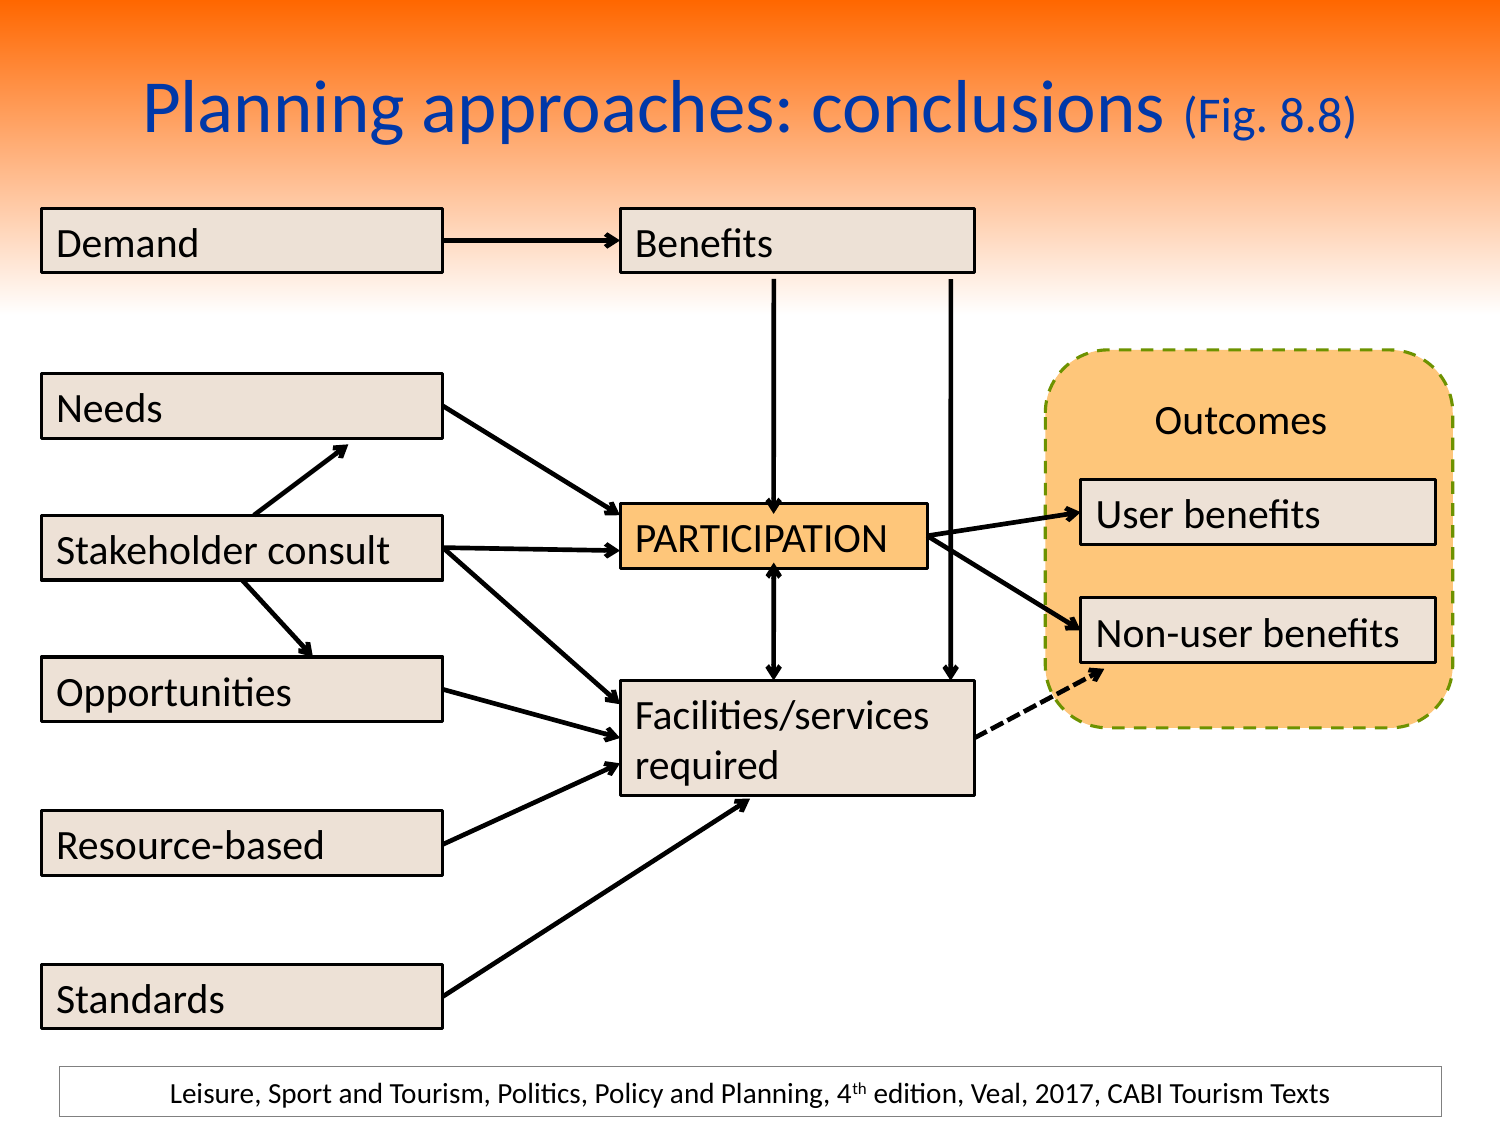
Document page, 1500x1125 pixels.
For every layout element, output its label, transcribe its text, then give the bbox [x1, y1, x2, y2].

text_box [1043, 348, 1455, 730]
text_box User benefits [1080, 479, 1436, 545]
text_box Leisure, Sport and Tourism, Politics, Policy and Planning, 4th edition, Veal, 2017, CABI Tourism Texts [59, 1066, 1442, 1117]
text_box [974, 668, 1105, 739]
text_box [442, 547, 621, 705]
text_box Standards [41, 964, 443, 1029]
text_box Non-user benefits [1080, 597, 1436, 663]
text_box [239, 583, 316, 655]
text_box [442, 762, 621, 845]
text_box Benefits [620, 208, 975, 273]
text_box Stakeholder consult [41, 515, 443, 580]
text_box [442, 714, 621, 739]
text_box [926, 535, 1081, 631]
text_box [926, 512, 1081, 535]
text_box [442, 798, 751, 998]
text_box Demand [41, 208, 443, 273]
text_box Facilities/services required [620, 680, 975, 796]
text_box Outcomes [1139, 385, 1388, 451]
text_box Needs [41, 373, 443, 439]
text_box PARTICIPATION [620, 503, 928, 569]
text_box Resource-based [41, 810, 436, 876]
title Planning approaches: conclusions (Fig. 8.8) [75, 45, 1425, 161]
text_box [253, 444, 349, 516]
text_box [442, 405, 621, 516]
text_box Opportunities [41, 656, 436, 722]
